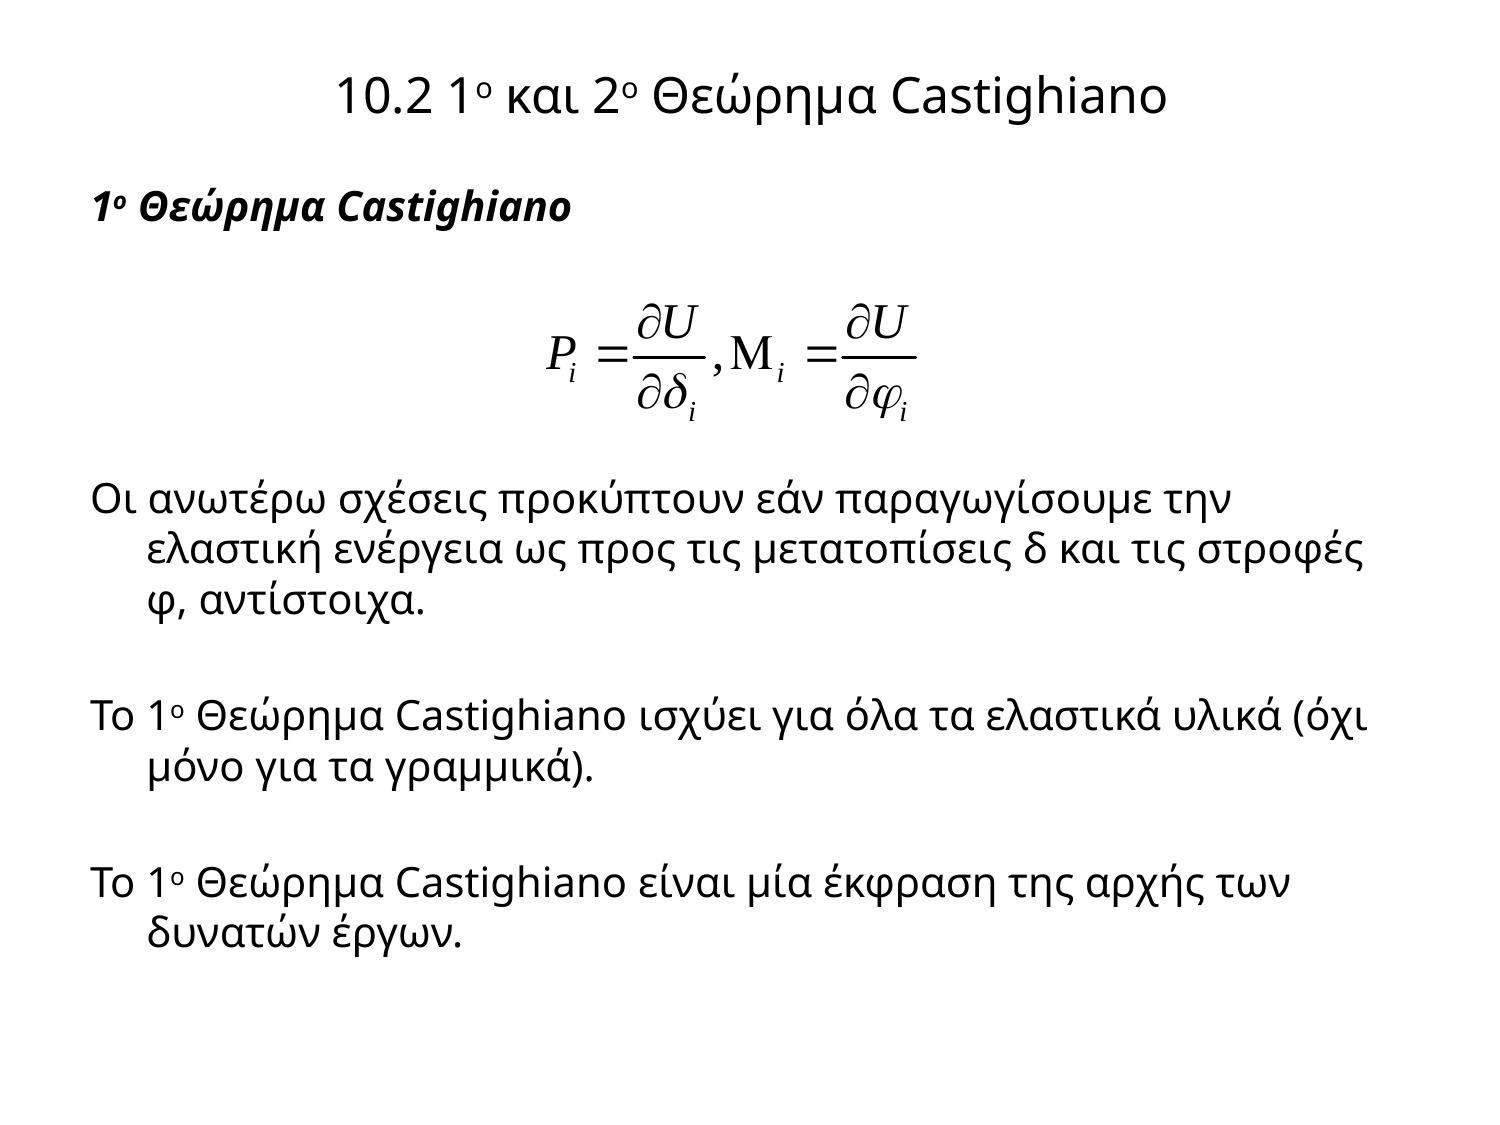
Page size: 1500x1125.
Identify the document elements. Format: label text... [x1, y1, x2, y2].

list 1ο Θεώρημα Castighiano Οι ανωτέρω σχέσεις προκύπτουν εάν παραγωγίσουμε την ελαστική ενέργεια ως προς τις μετατοπίσεις δ και τις στροφές φ, αντίστοιχα. Το 1ο Θεώρημα Castighiano ισχύει για όλα τα ελαστικά υλικά (όχι μόνο για τα γραμμικά). Το 1ο Θεώρημα Castighiano είναι μία έκφραση της αρχής των δυνατών έργων. [75, 172, 1425, 1005]
title 10.2 1ο και 2ο Θεώρημα Castighiano [76, 0, 1427, 188]
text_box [537, 290, 926, 433]
